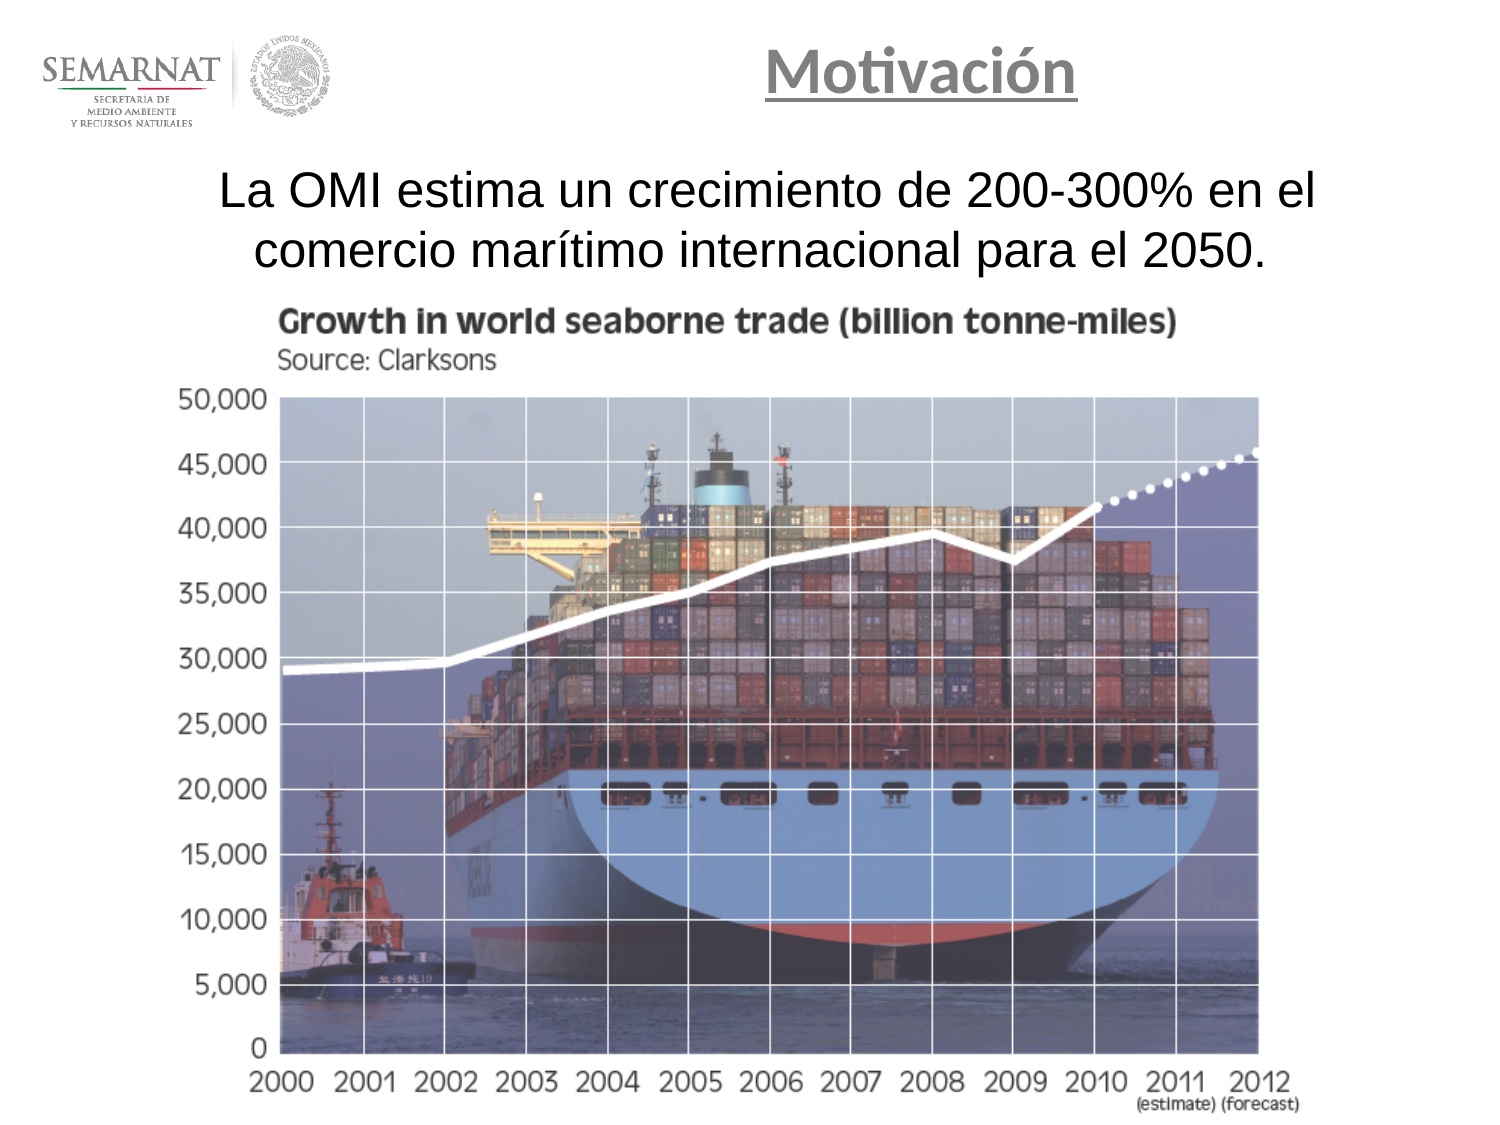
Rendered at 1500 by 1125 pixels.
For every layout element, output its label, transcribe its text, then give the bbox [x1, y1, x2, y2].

picture [159, 290, 1306, 1118]
text_box Motivación [749, 19, 1093, 115]
text_box La OMI estima un crecimiento de 200-300% en el comercio marítimo internacional para el 2050. [123, 120, 1412, 315]
picture [0, 0, 372, 167]
